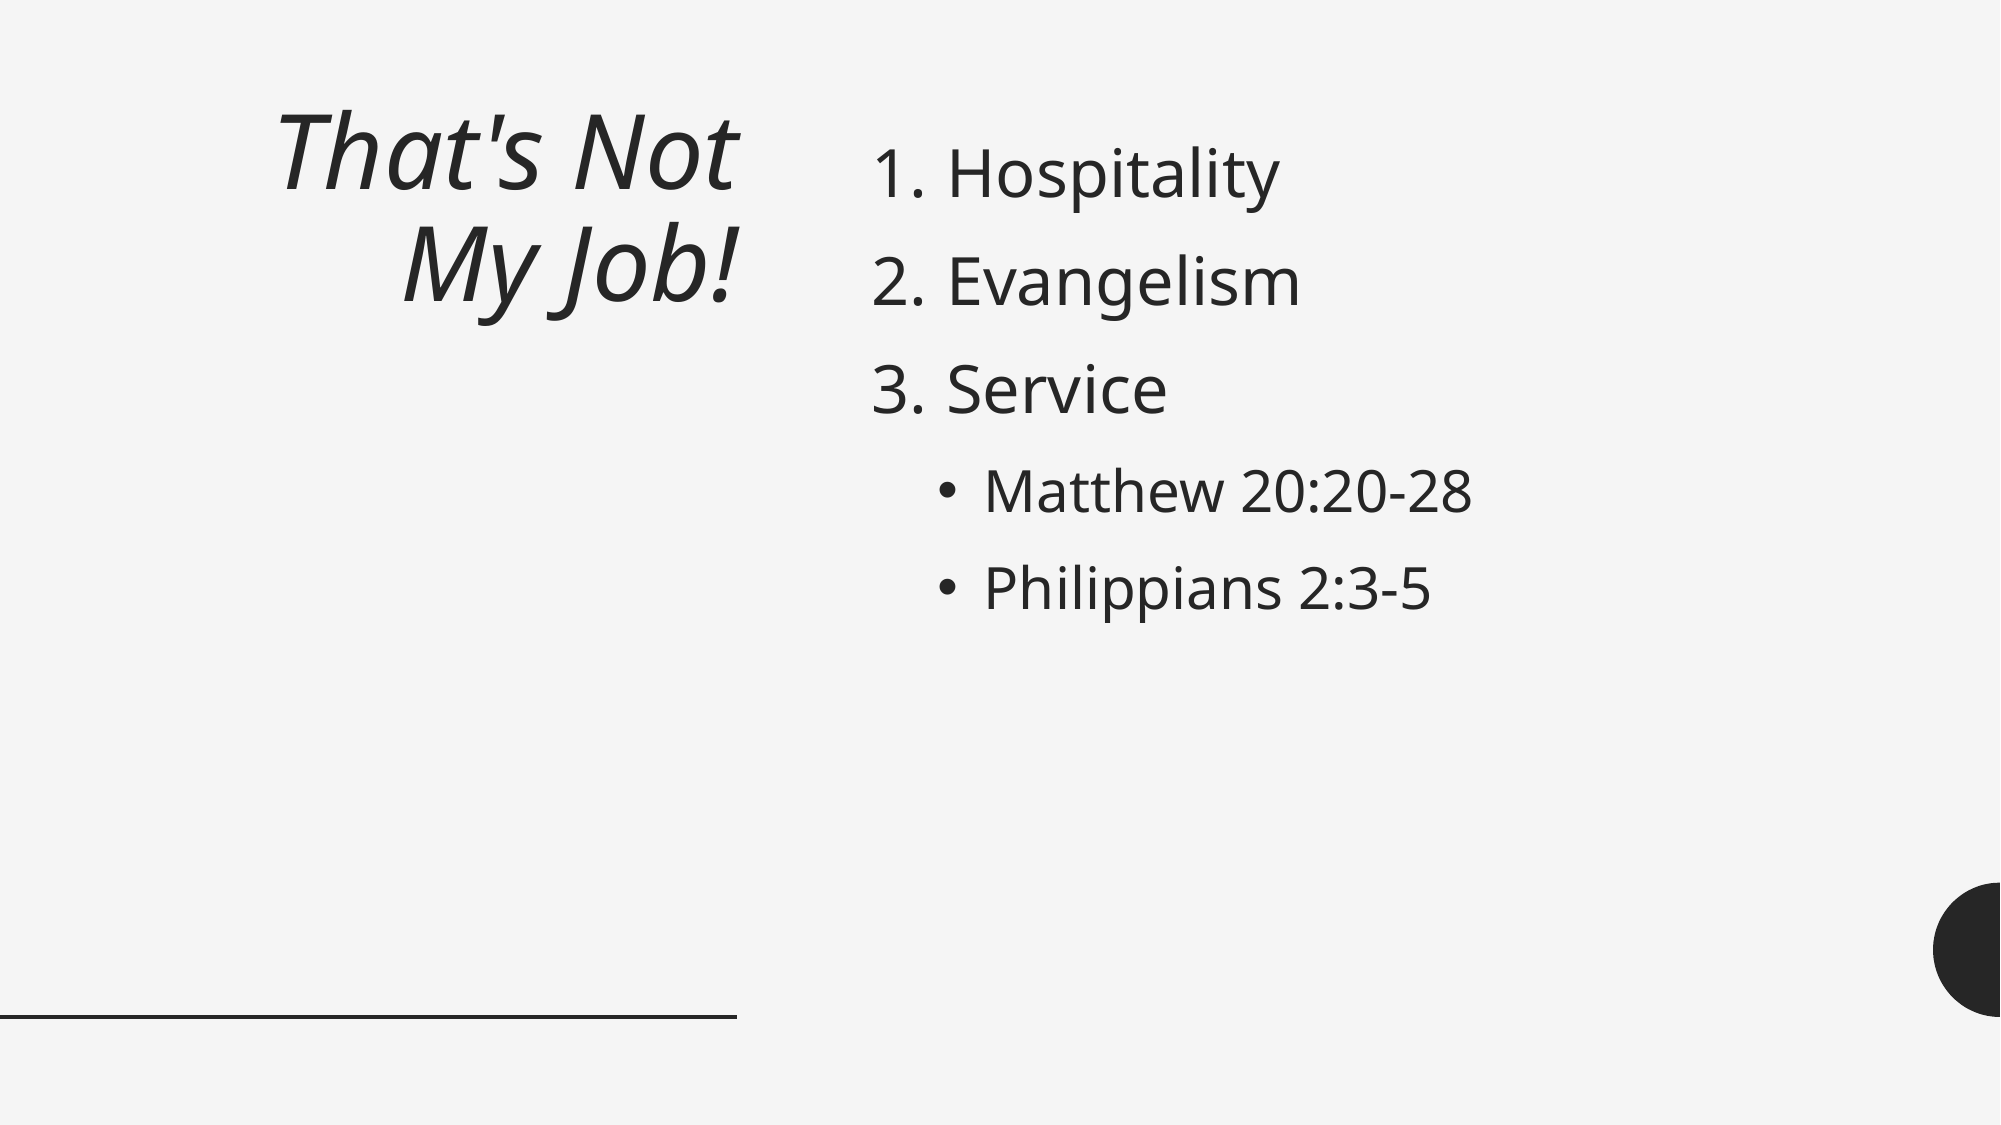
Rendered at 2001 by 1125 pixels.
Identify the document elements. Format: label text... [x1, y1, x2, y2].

list Hospitality Evangelism Service Matthew 20:20-28 Philippians 2:3-5 [856, 113, 1882, 1042]
title That's Not My Job! [125, 91, 754, 905]
